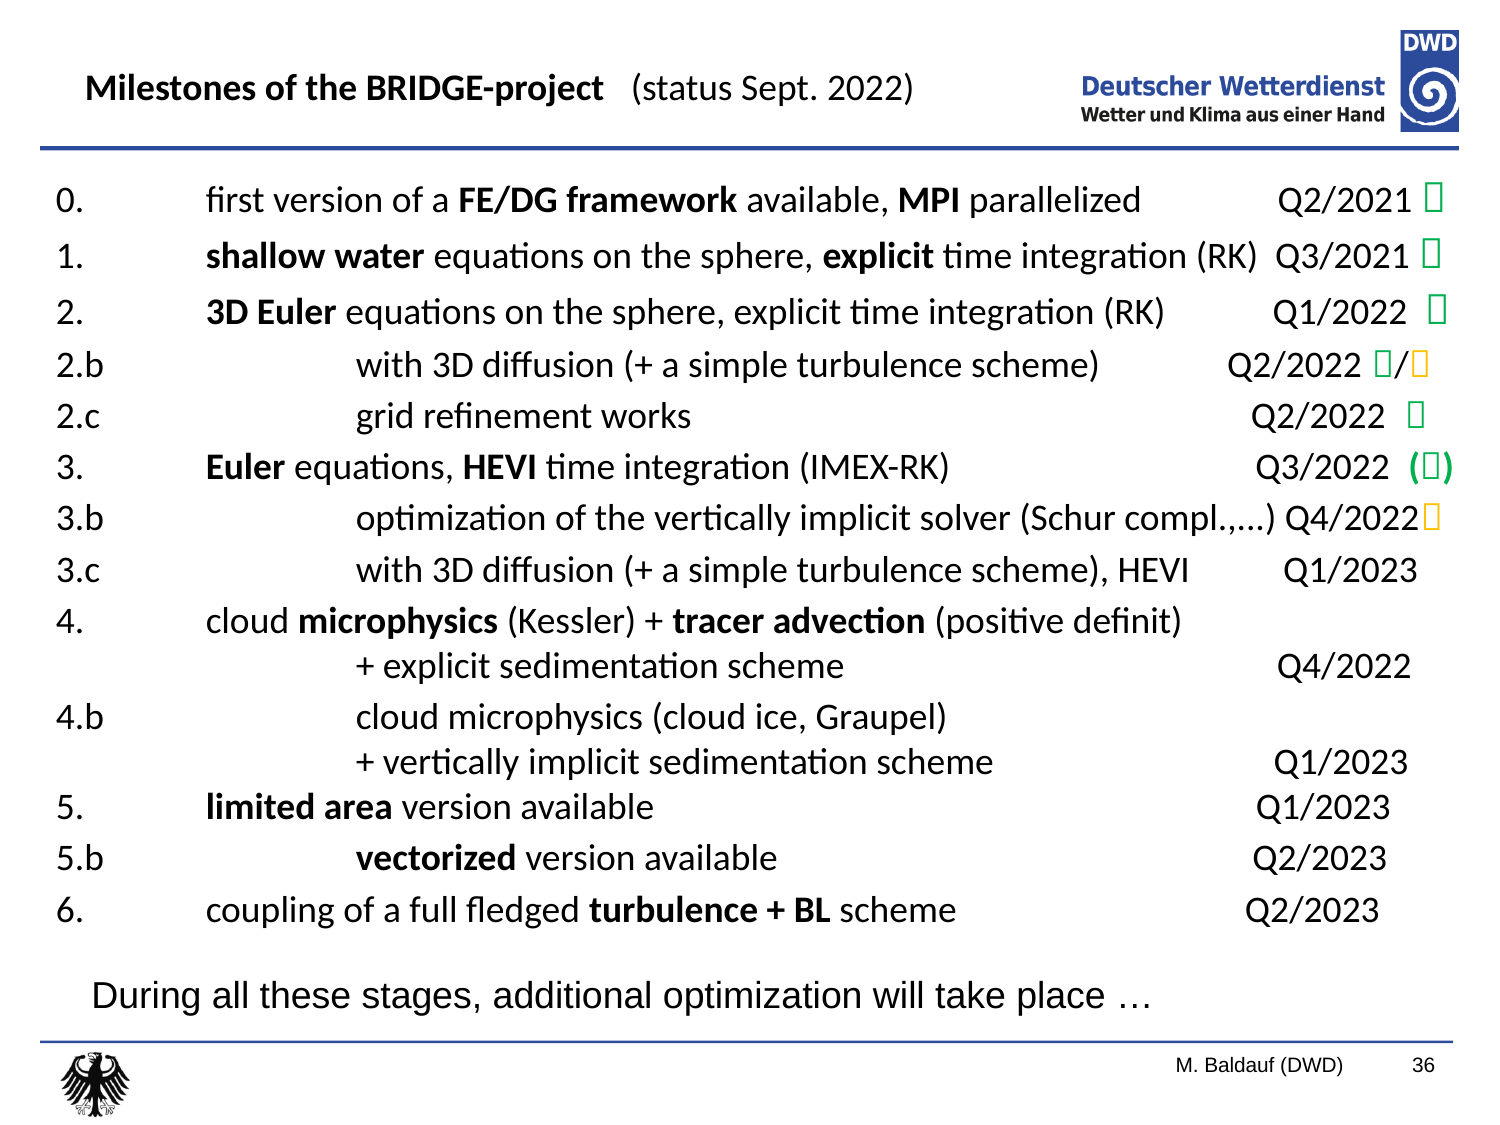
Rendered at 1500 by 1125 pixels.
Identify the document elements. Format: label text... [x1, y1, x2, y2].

text_box M. Baldauf (DWD) [749, 1046, 1358, 1083]
picture [58, 1050, 132, 1119]
text_box Milestones of the BRIDGE-project (status Sept. 2022) [70, 55, 930, 161]
text_box 36 [1358, 1046, 1435, 1083]
picture [1081, 30, 1459, 132]
text_box During all these stages, additional optimization will take place … [76, 963, 1169, 1024]
text_box 0. first version of a FE/DG framework available, MPI parallelized Q2/2021  1. shallow water equations on the sphere, explicit time integration (RK) Q3/2021  2. 3D Euler equations on the sphere, explicit time integration (RK) Q1/2022  2.b with 3D diffusion (+ a simple turbulence scheme) Q2/2022 / 2.c grid refinement works Q2/2022  3. Euler equations, HEVI time integration (IMEX-RK) Q3/2022 () 3.b optimization of the vertically implicit solver (Schur compl.,...) Q4/2022 3.c with 3D diffusion (+ a simple turbulence scheme), HEVI Q1/2023 4. cloud microphysics (Kessler) + tracer advection (positive definit) + explicit sedimentation scheme Q4/2022 4.b cloud microphysics (cloud ice, Graupel) + vertically implicit sedimentation scheme Q1/2023 5. limited area version available Q1/2023 5.b vectorized version available Q2/2023 6. coupling of a full fledged turbulence + BL scheme Q2/2023 [41, 163, 1483, 937]
